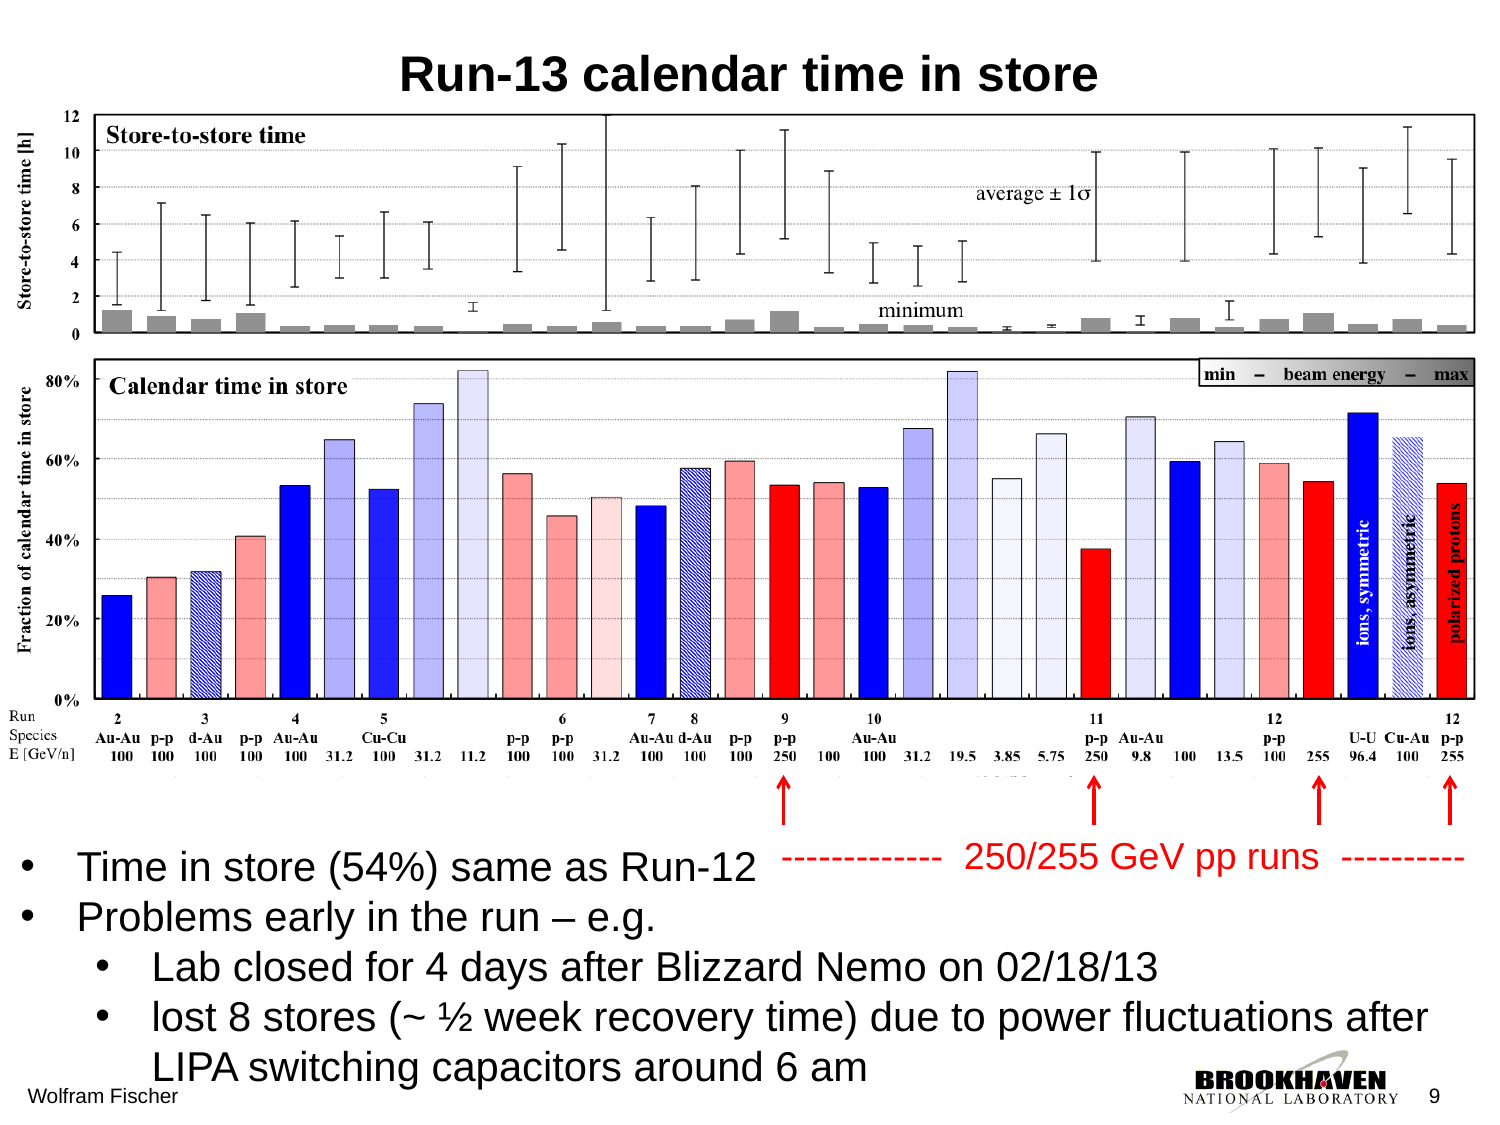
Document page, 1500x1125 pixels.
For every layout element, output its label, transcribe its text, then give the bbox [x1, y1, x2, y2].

text_box Time in store (54%) same as Run-12 Problems early in the run – e.g. Lab closed for 4 days after Blizzard Nemo on 02/18/13 lost 8 stores (~ ½ week recovery time) due to power fluctuations after LIPA switching capacitors around 6 am [5, 832, 1445, 1098]
footer 9 [1399, 1074, 1476, 1125]
slide_number Wolfram Fischer [11, 1098, 301, 1125]
picture [1183, 1098, 1399, 1113]
title Run-13 calendar time in store [61, 36, 1438, 98]
picture [0, 99, 1500, 777]
text_box ------------- 250/255 GeV pp runs ---------- [766, 824, 1482, 885]
